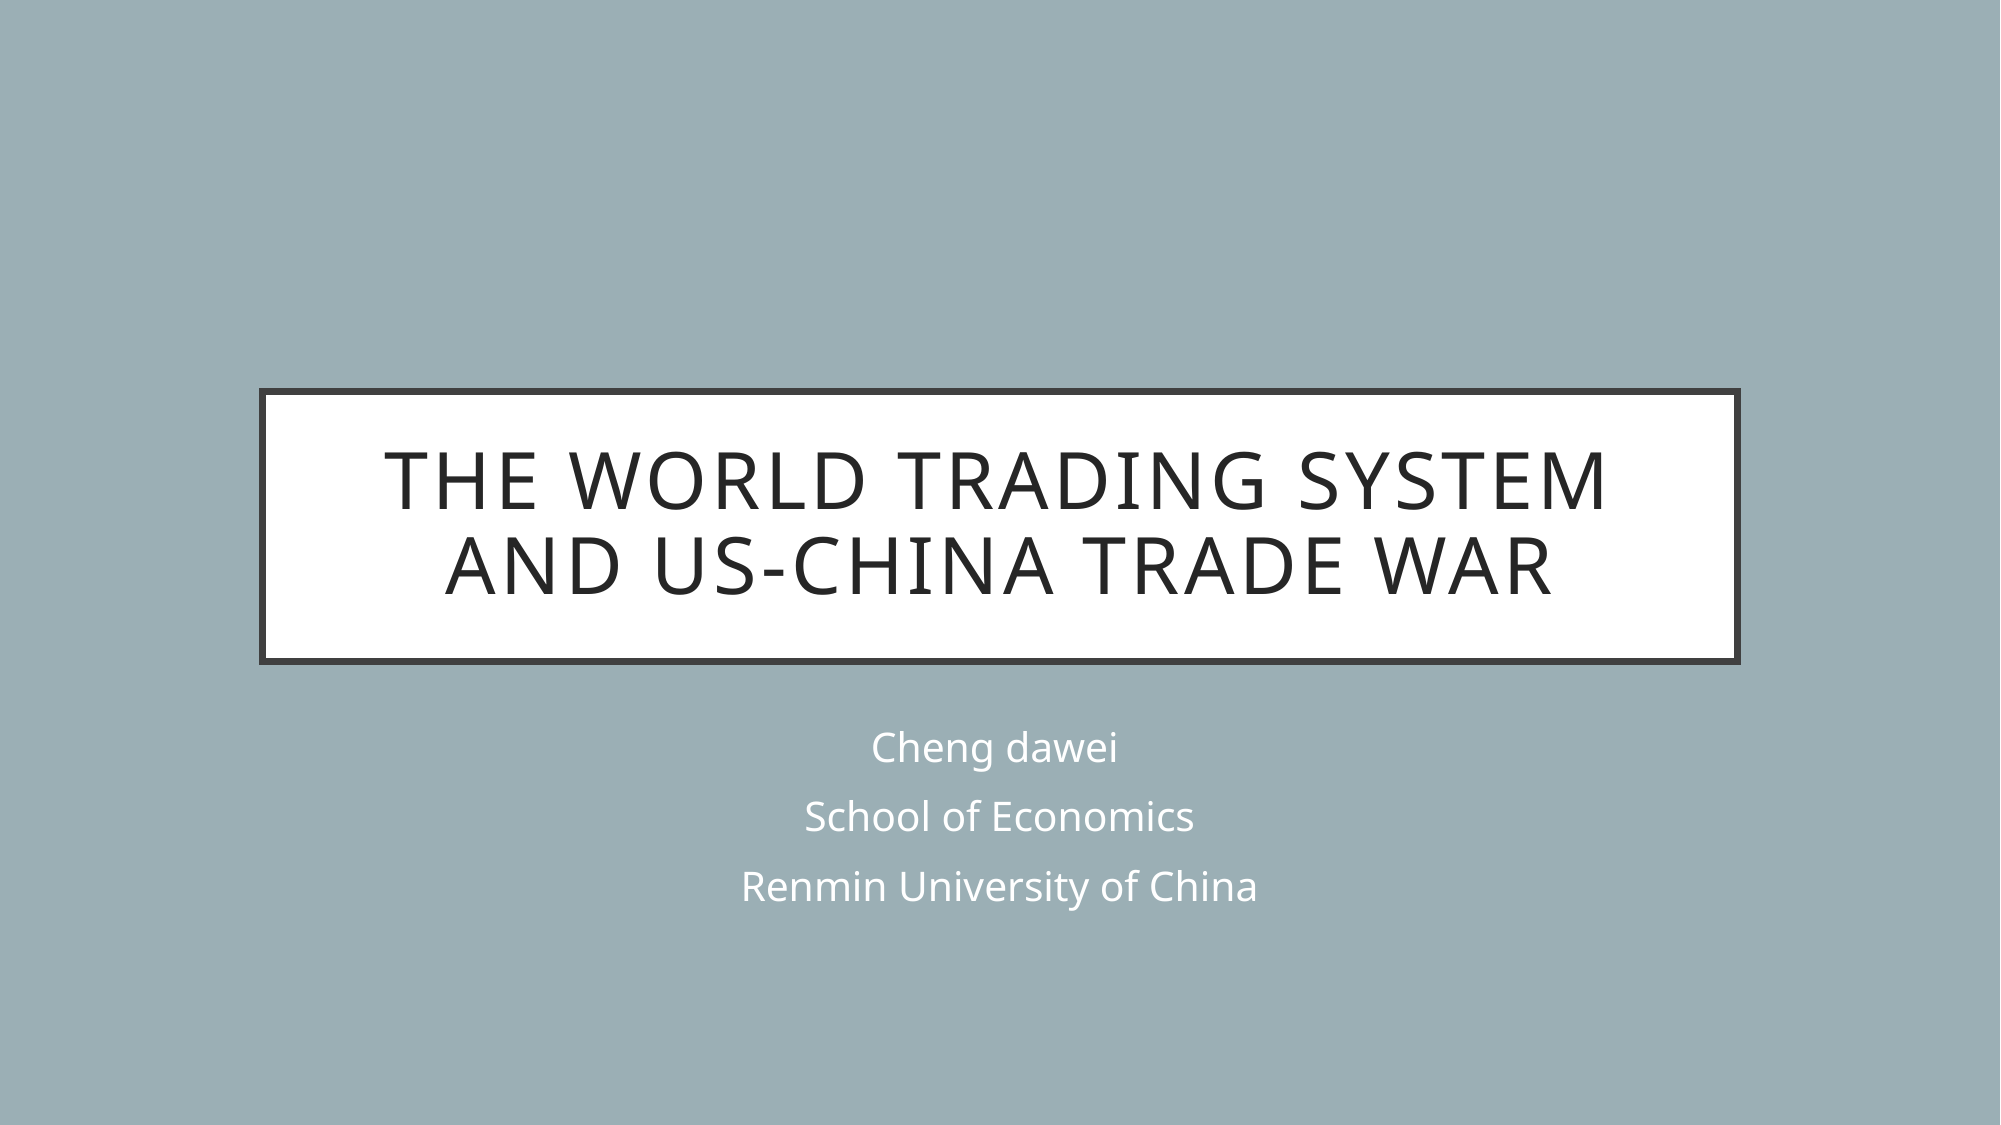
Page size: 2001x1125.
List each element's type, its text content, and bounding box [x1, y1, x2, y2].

subtitle Cheng dawei School of Economics Renmin University of China [442, 713, 1558, 918]
title The world trading system and US-China trade war [259, 388, 1741, 665]
